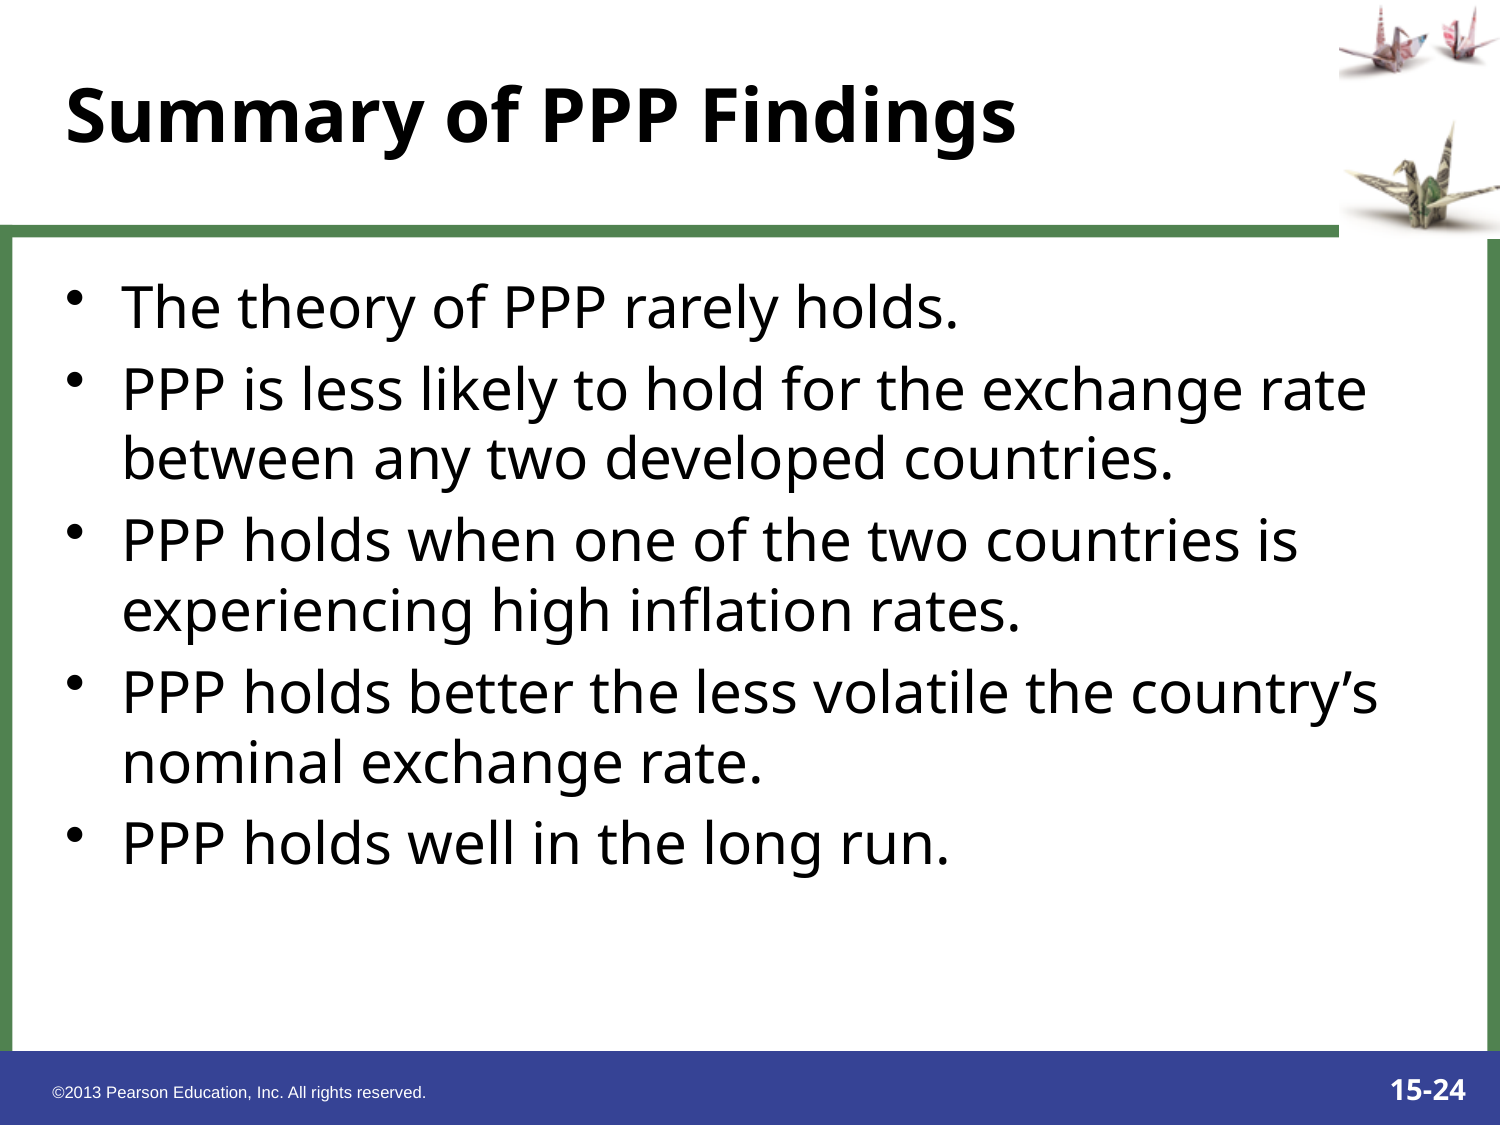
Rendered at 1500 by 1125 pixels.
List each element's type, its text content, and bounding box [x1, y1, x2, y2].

list The theory of PPP rarely holds. PPP is less likely to hold for the exchange rate between any two developed countries. PPP holds when one of the two countries is experiencing high inflation rates. PPP holds better the less volatile the country’s nominal exchange rate. PPP holds well in the long run. [50, 262, 1450, 1013]
picture [1339, 0, 1500, 239]
title Summary of PPP Findings [50, 0, 1325, 225]
